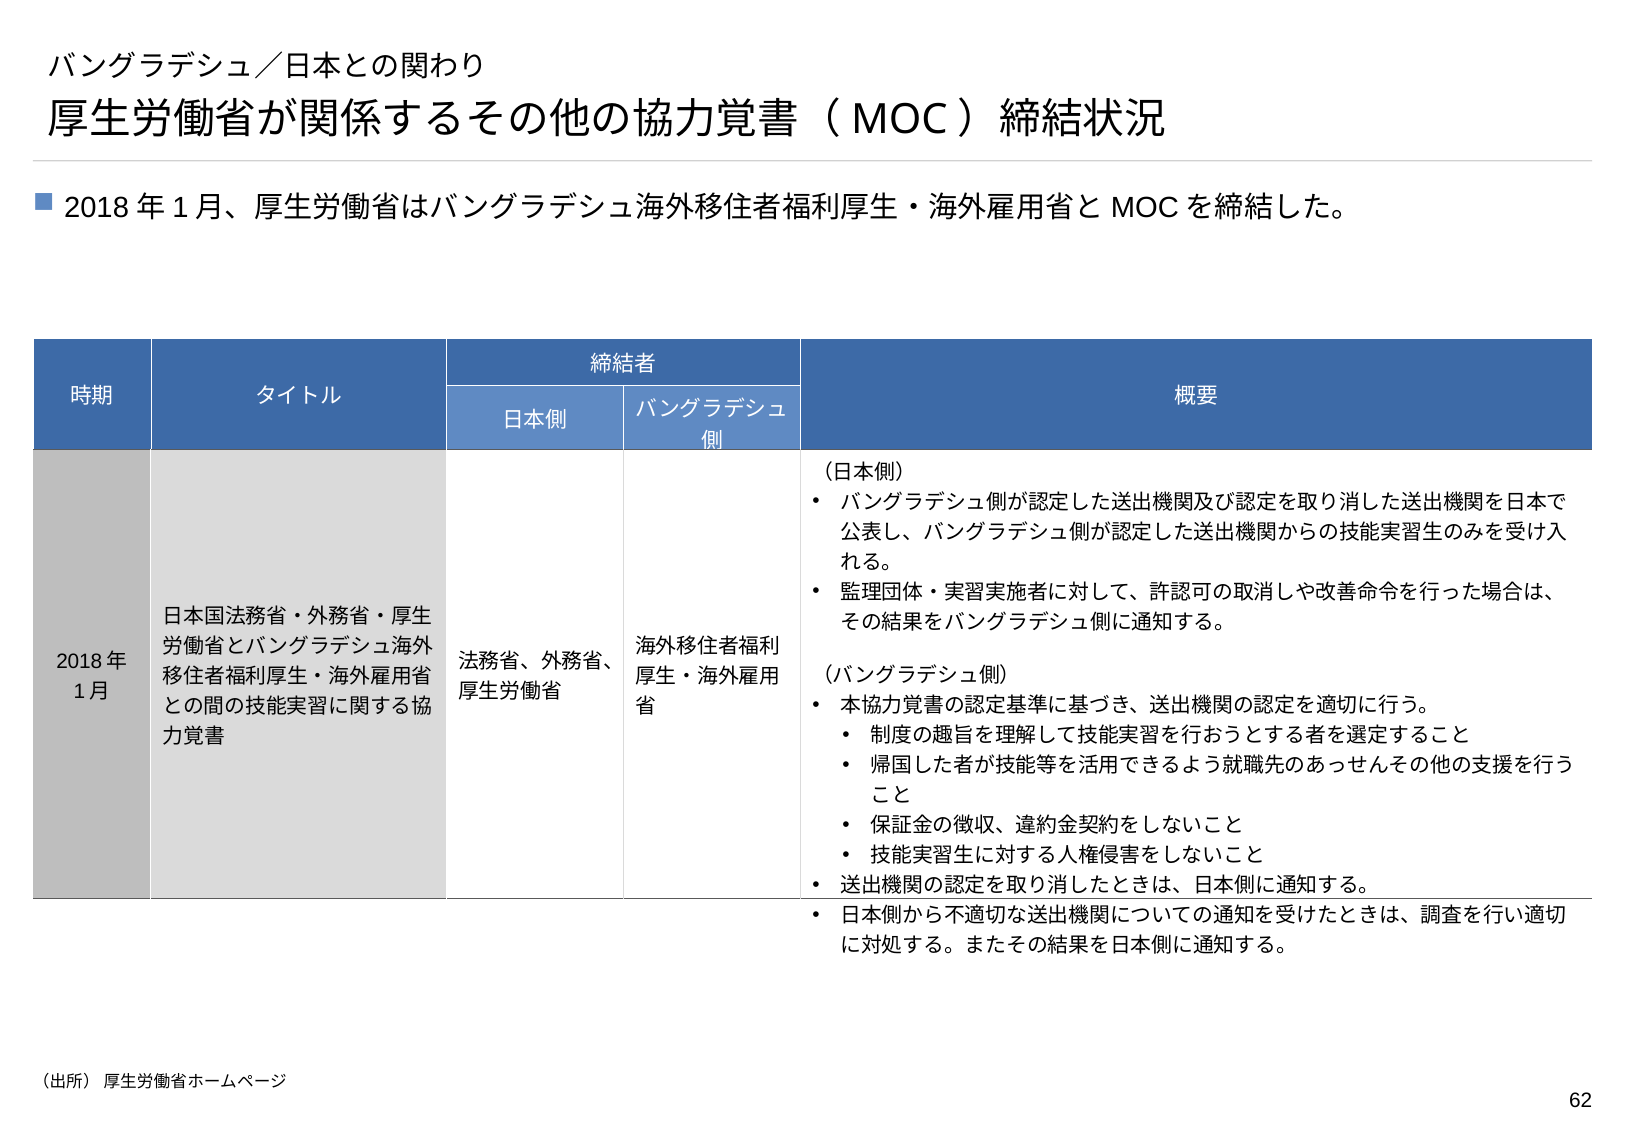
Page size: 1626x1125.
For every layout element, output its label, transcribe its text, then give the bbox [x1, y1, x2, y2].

list 厚生労働省が関係するその他の協力覚書（MOC）締結状況 [32, 90, 1593, 149]
table_cell 日本側 [447, 386, 623, 449]
table_header 時期 [34, 339, 151, 449]
table_cell 2018年 1月 [33, 450, 150, 898]
table_cell 日本国法務省・外務省・厚生労働省とバングラデシュ海外移住者福利厚生・海外雇用省との間の技能実習に関する協力覚書 [151, 450, 446, 898]
table_header 概要 [801, 339, 1592, 449]
table_cell 海外移住者福利厚生・海外雇用省 [624, 450, 800, 898]
table_cell バングラデシュ側 [624, 386, 800, 449]
text_box （出所） 厚生労働省ホームページ [32, 1070, 1451, 1094]
table_cell 法務省、外務省、厚生労働省 [447, 450, 623, 898]
table_header タイトル [152, 339, 446, 449]
table_header 締結者 [447, 339, 800, 385]
table_cell （日本側） バングラデシュ側が認定した送出機関及び認定を取り消した送出機関を日本で公表し、バングラデシュ側が認定した送出機関からの技能実習生のみを受け入れる。 監理団体・実習実施者に対して、許認可の取消しや改善命令を行った場合は、その結果をバングラデシュ側に通知する。 （バングラデシュ側） 本協力覚書の認定基準に基づき、送出機関の認定を適切に行う。 制度の趣旨を理解して技能実習を行おうとする者を選定すること 帰国した者が技能等を活用できるよう就職先のあっせんその他の支援を行うこと 保証金の徴収、違約金契約をしないこと 技能実習生に対する人権侵害をしないこと 送出機関の認定を取り消したときは、日本側に通知する。 日本側から不適切な送出機関についての通知を受けたときは、調査を行い適切に対処する。またその結果を日本側に通知する。 [801, 450, 1592, 898]
text_box 2018年1月、厚生労働省はバングラデシュ海外移住者福利厚生・海外雇用省とMOCを締結した。 [32, 184, 1593, 223]
title バングラデシュ／日本との関わり [32, 30, 1593, 90]
